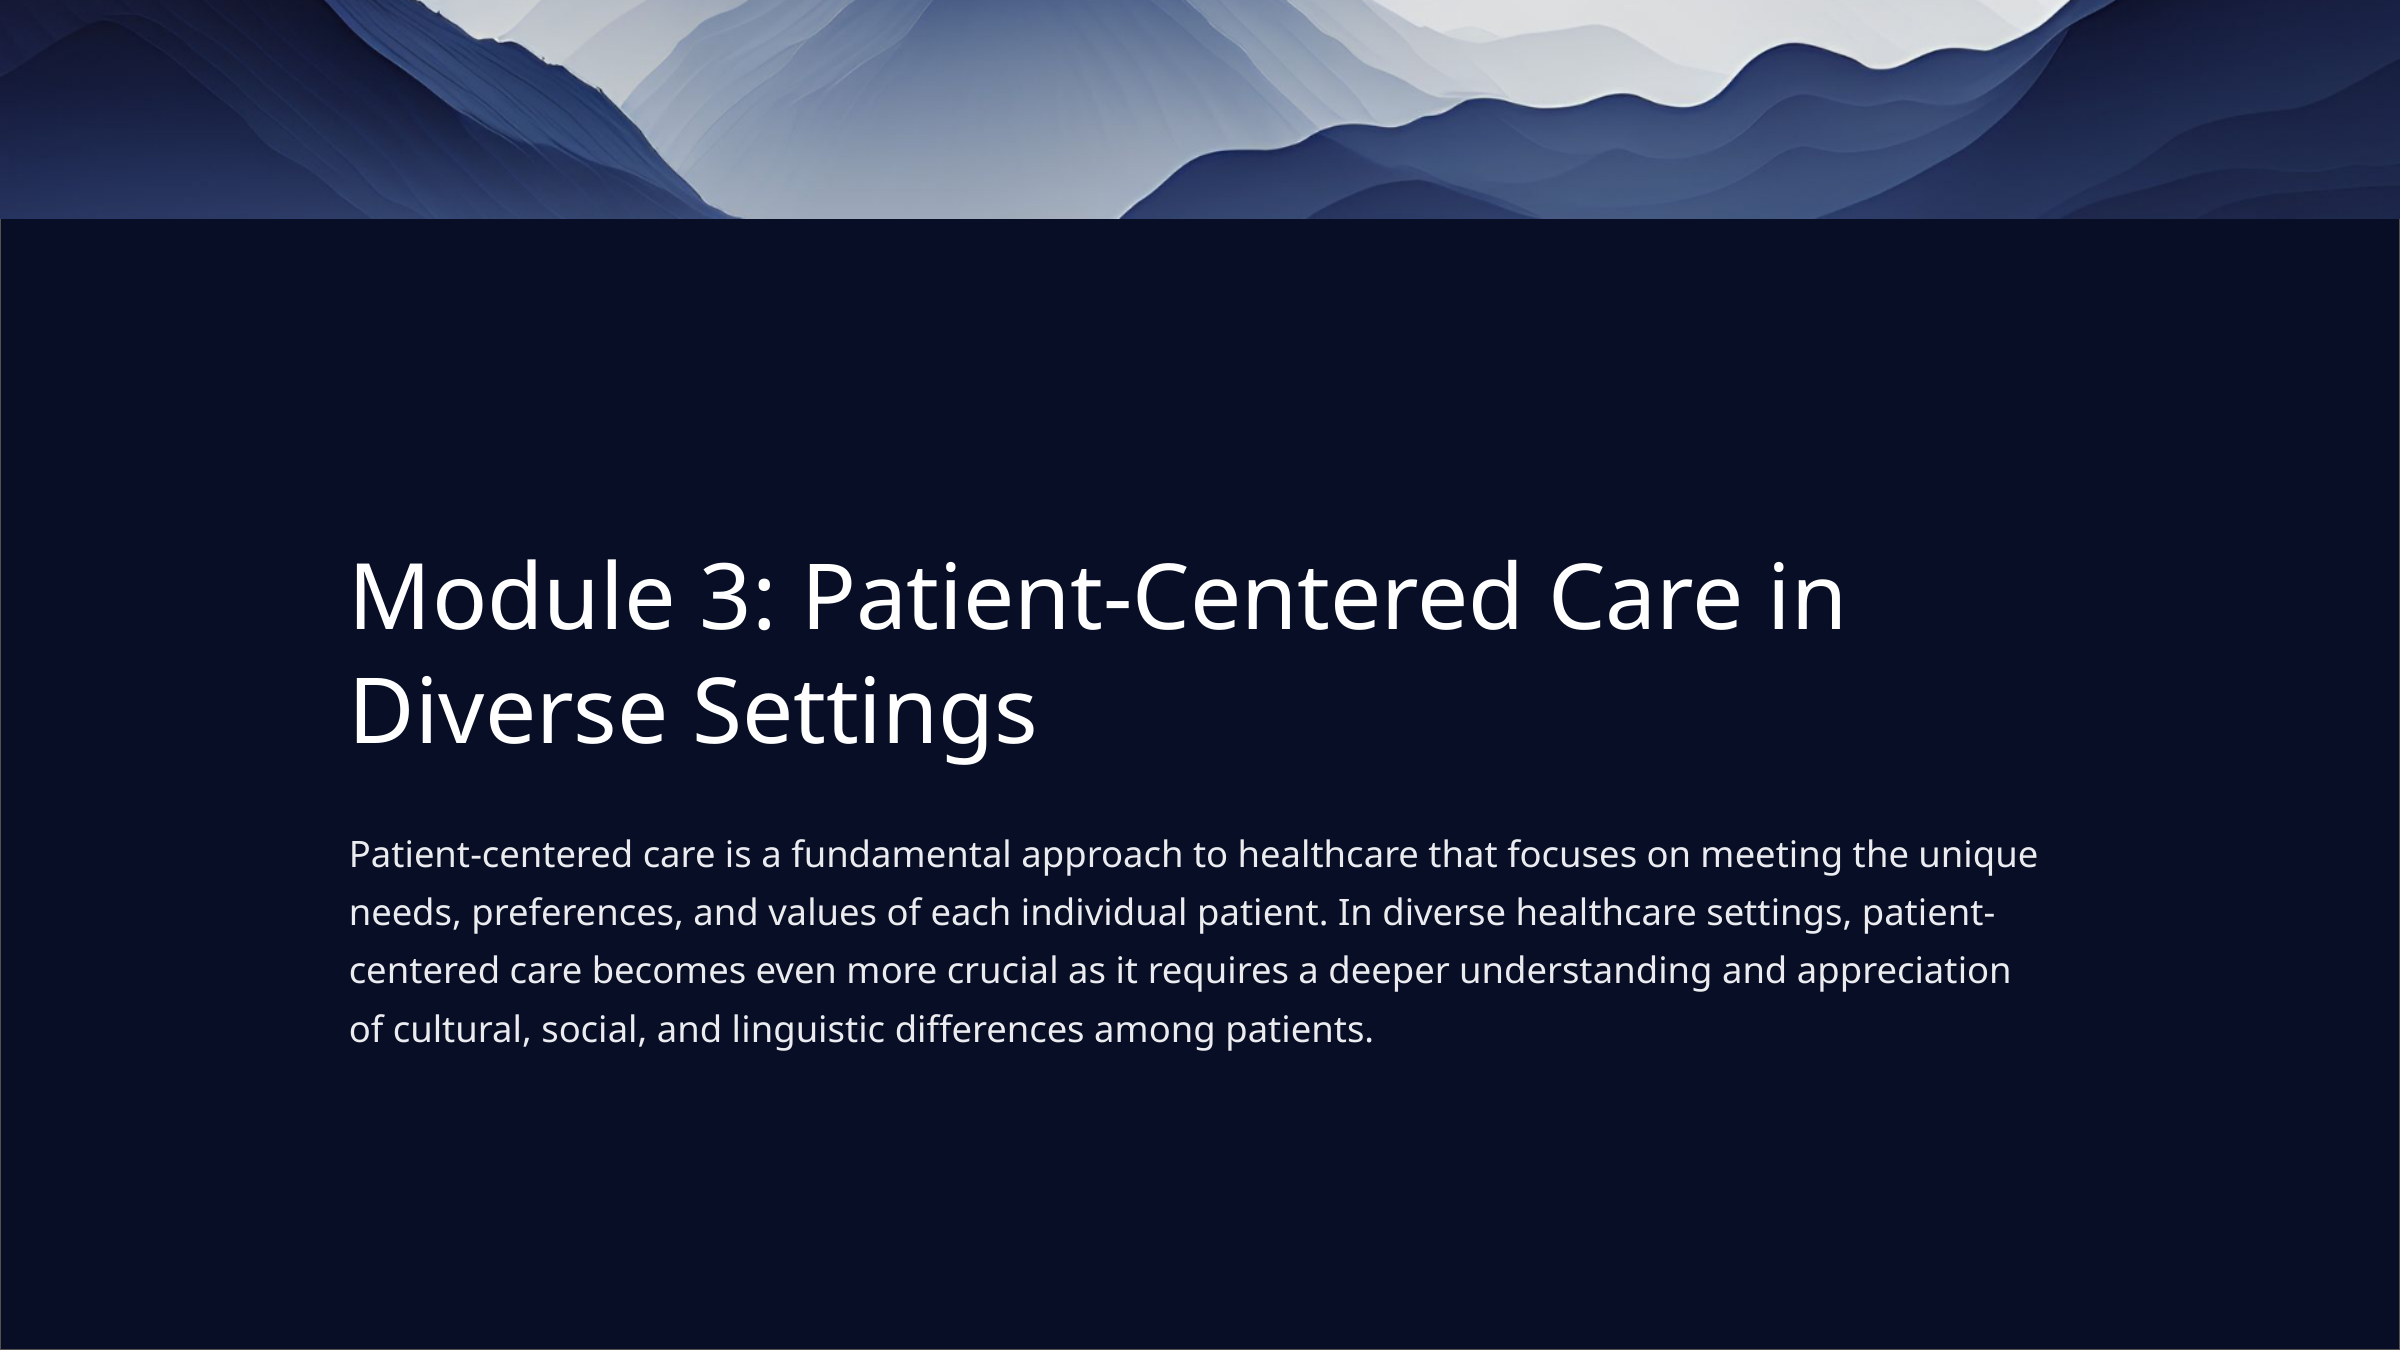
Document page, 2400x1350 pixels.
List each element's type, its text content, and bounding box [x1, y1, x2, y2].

text_box [0, 219, 2400, 1350]
text_box Patient-centered care is a fundamental approach to healthcare that focuses on meeting the unique needs, preferences, and values of each individual patient. In diverse healthcare settings, patient-centered care becomes even more crucial as it requires a deeper understanding and appreciation of cultural, social, and linguistic differences among patients. [334, 808, 2066, 1043]
picture [0, 0, 2400, 219]
text_box Module 3: Patient-Centered Care in Diverse Settings [334, 526, 2066, 755]
